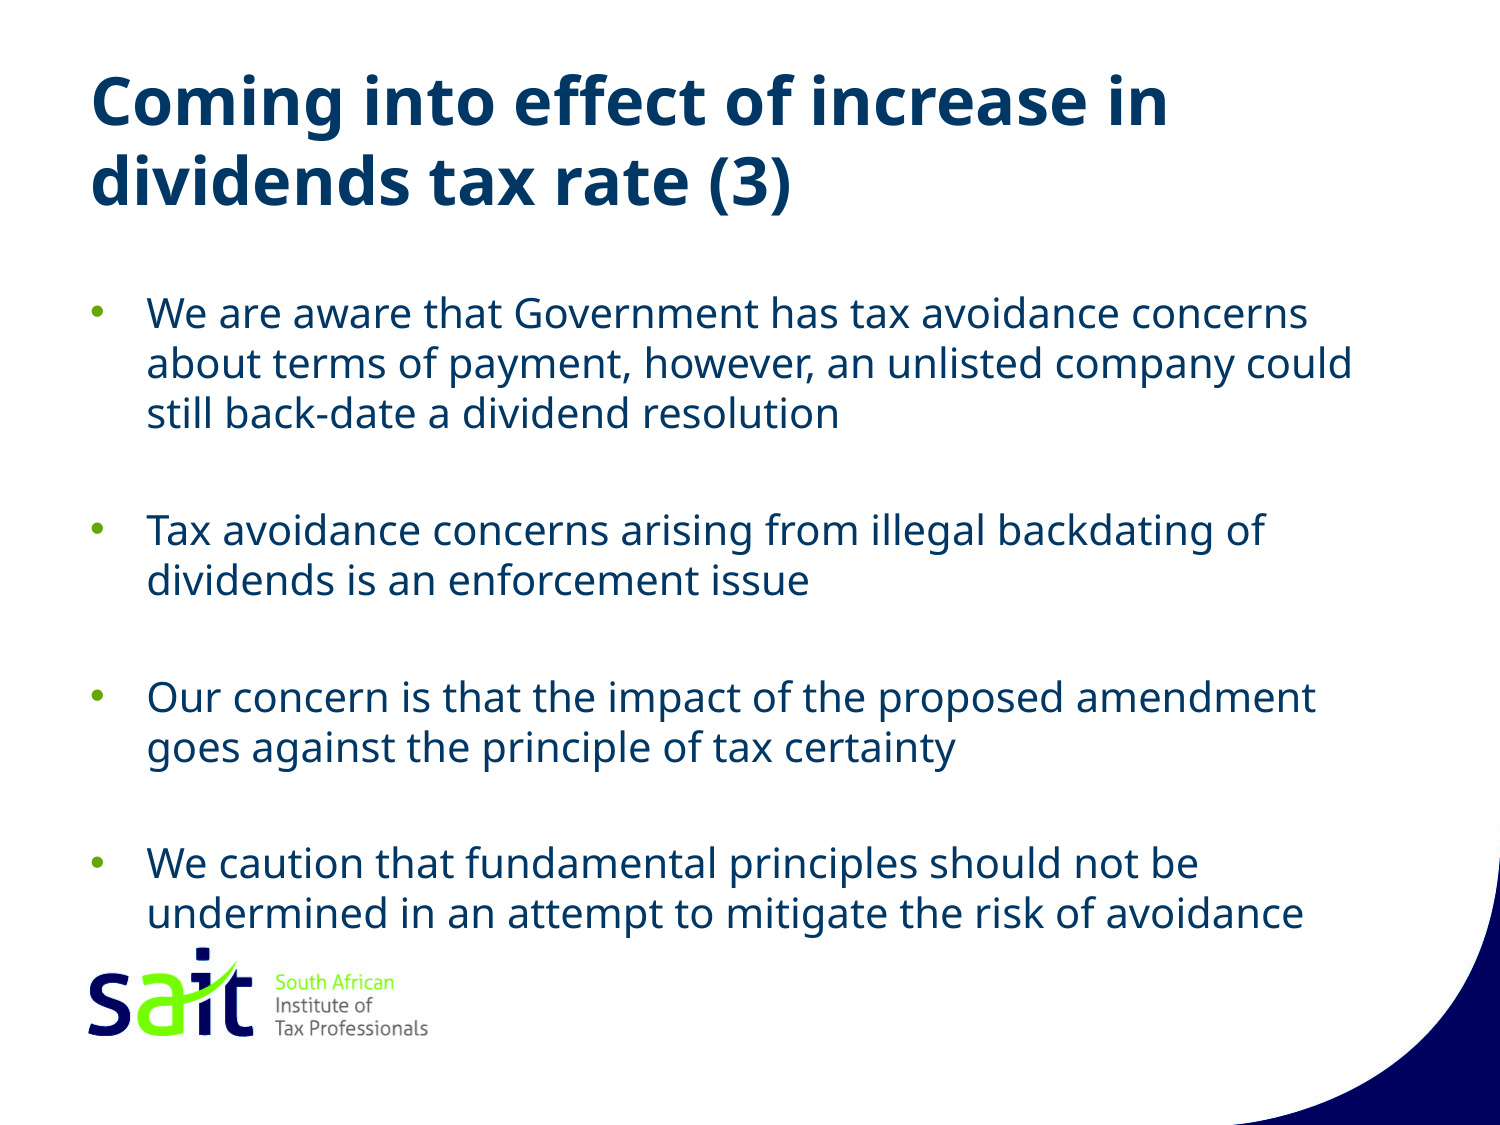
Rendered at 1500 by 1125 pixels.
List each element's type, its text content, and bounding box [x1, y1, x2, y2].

title Coming into effect of increase in dividends tax rate (3) [75, 45, 1425, 233]
picture [0, 0, 1500, 1125]
list We are aware that Government has tax avoidance concerns about terms of payment, however, an unlisted company could still back-date a dividend resolution Tax avoidance concerns arising from illegal backdating of dividends is an enforcement issue Our concern is that the impact of the proposed amendment goes against the principle of tax certainty We caution that fundamental principles should not be undermined in an attempt to mitigate the risk of avoidance [75, 278, 1425, 951]
